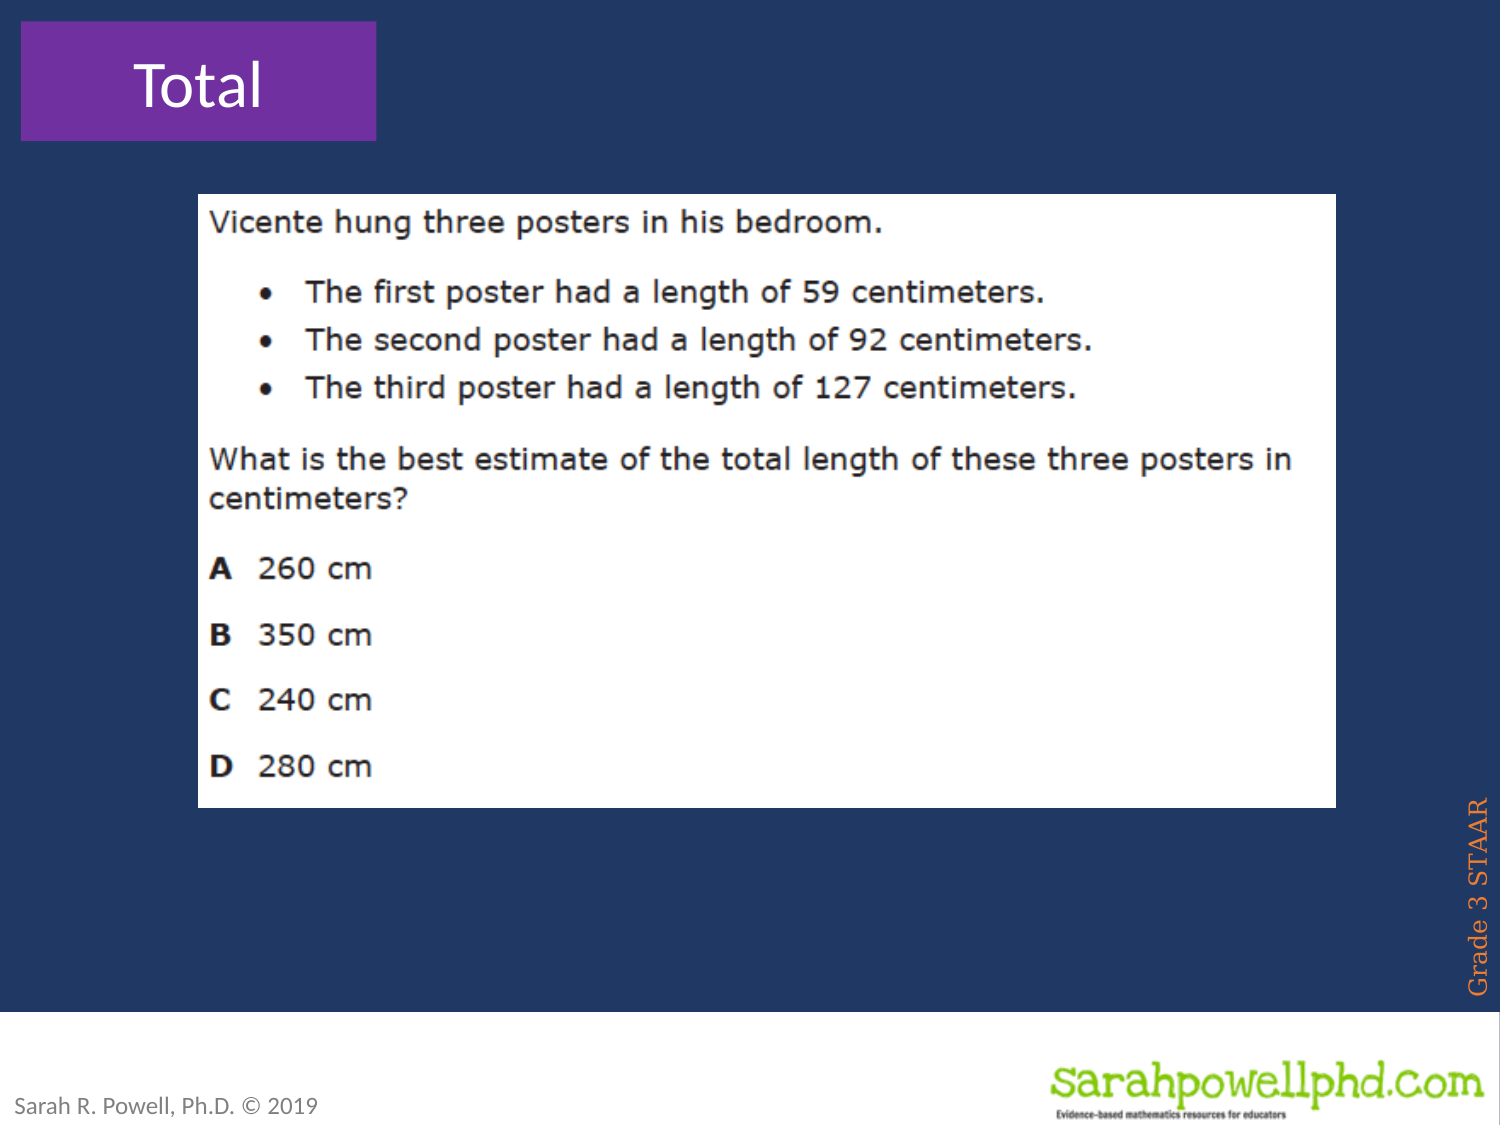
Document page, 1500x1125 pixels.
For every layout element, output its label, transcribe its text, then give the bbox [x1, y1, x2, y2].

text_box Total [20, 20, 377, 142]
text_box Grade 3 STAAR [1454, 784, 1500, 1013]
picture [198, 194, 1336, 808]
picture [1032, 1051, 1499, 1125]
